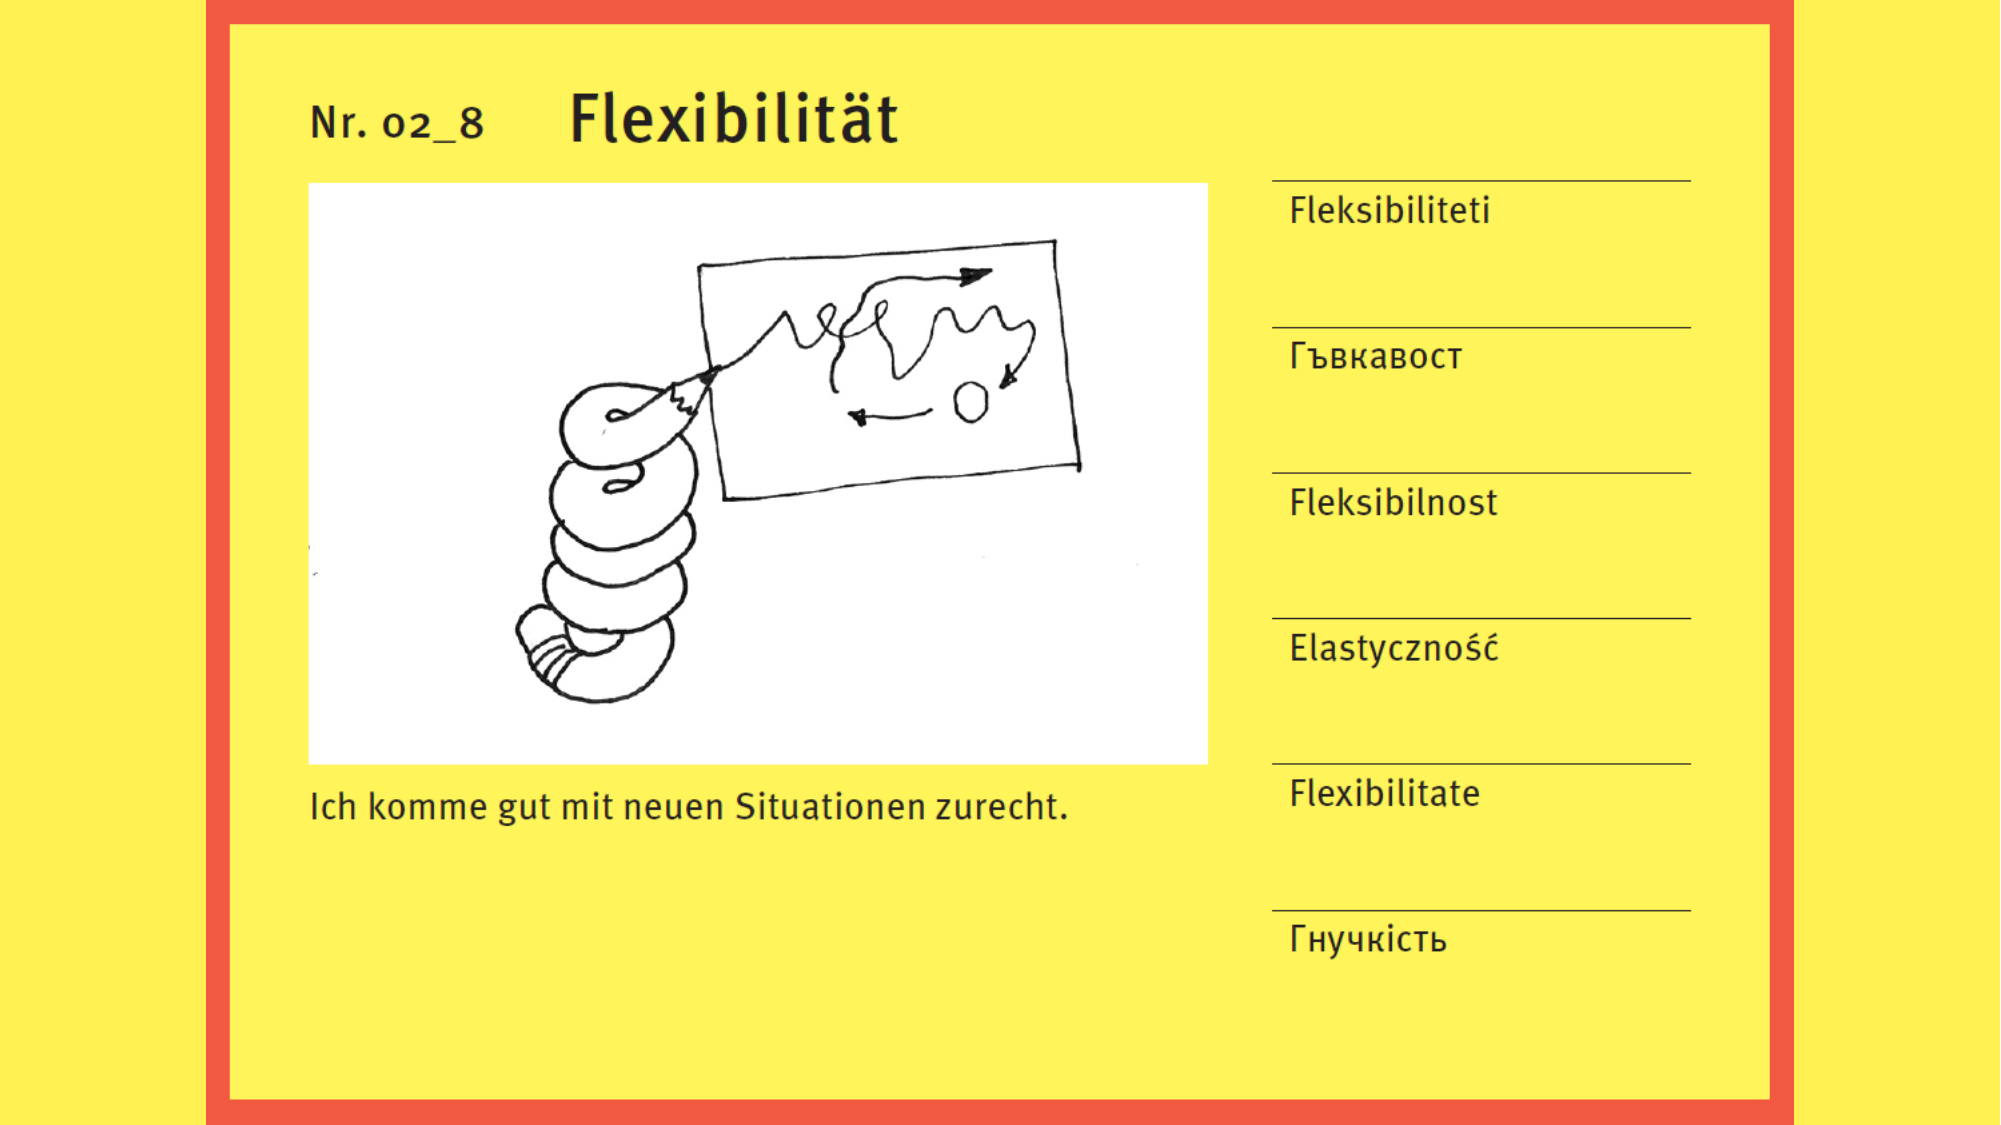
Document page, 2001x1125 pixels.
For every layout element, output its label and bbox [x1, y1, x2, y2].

picture [206, 0, 1794, 1125]
